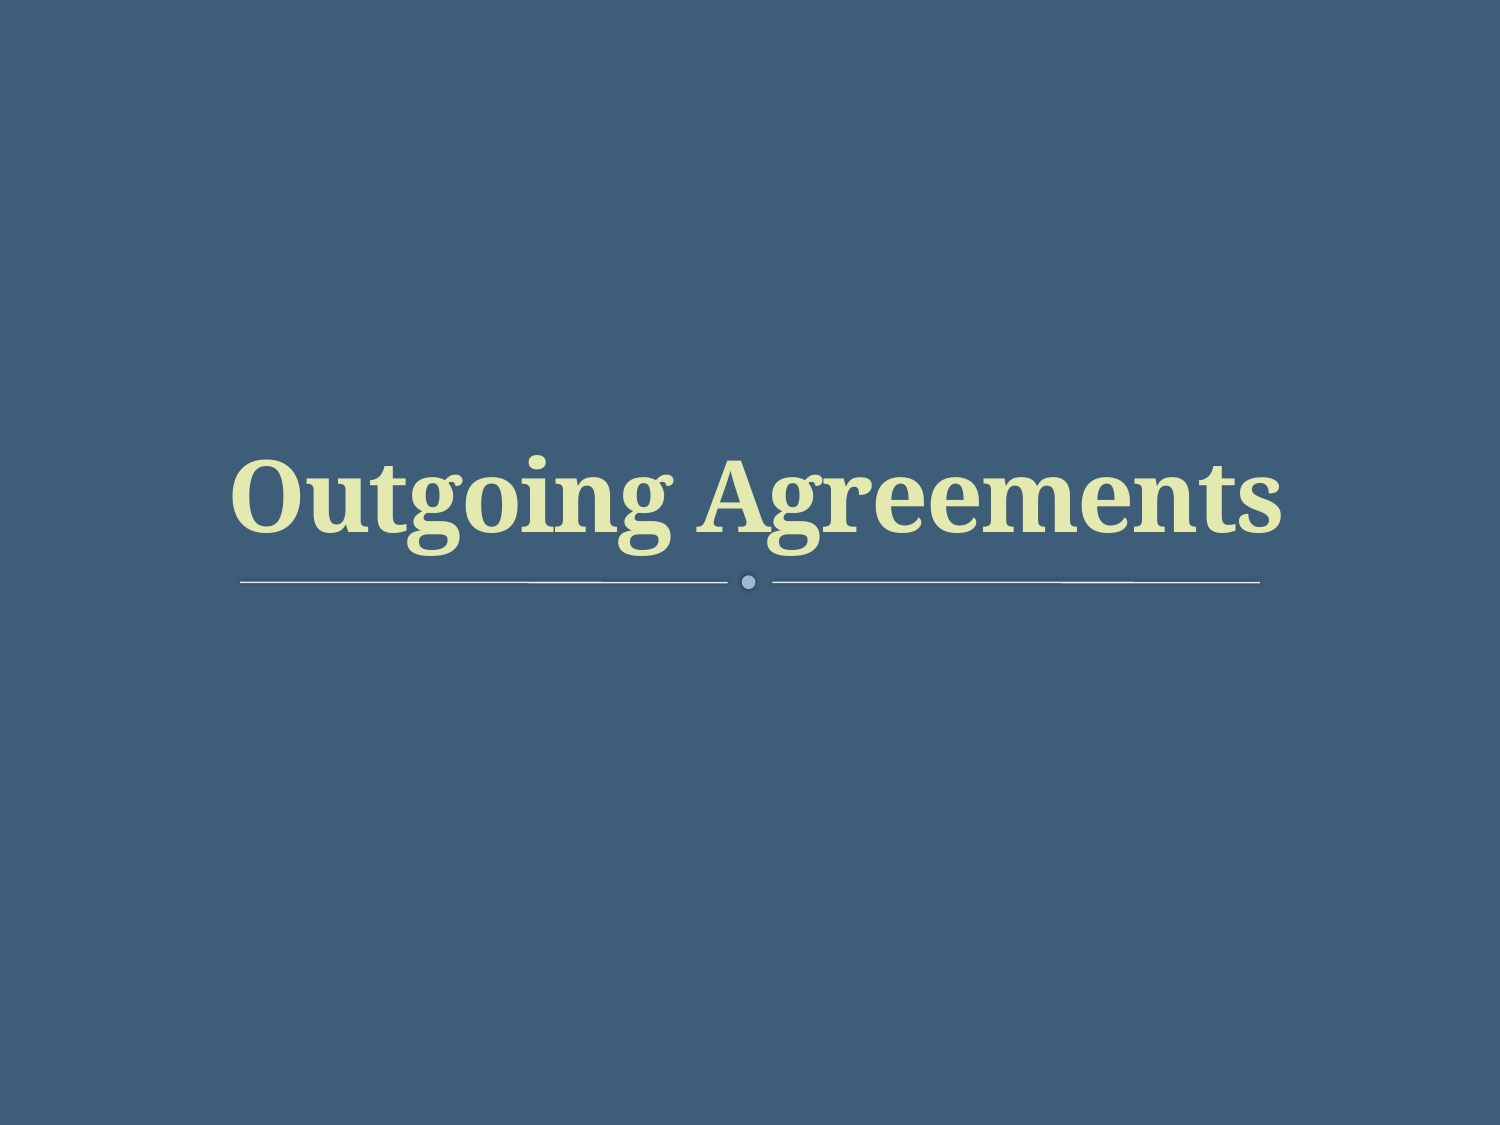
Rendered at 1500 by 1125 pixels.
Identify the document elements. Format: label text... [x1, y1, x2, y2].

title Outgoing Agreements [74, 235, 1438, 561]
